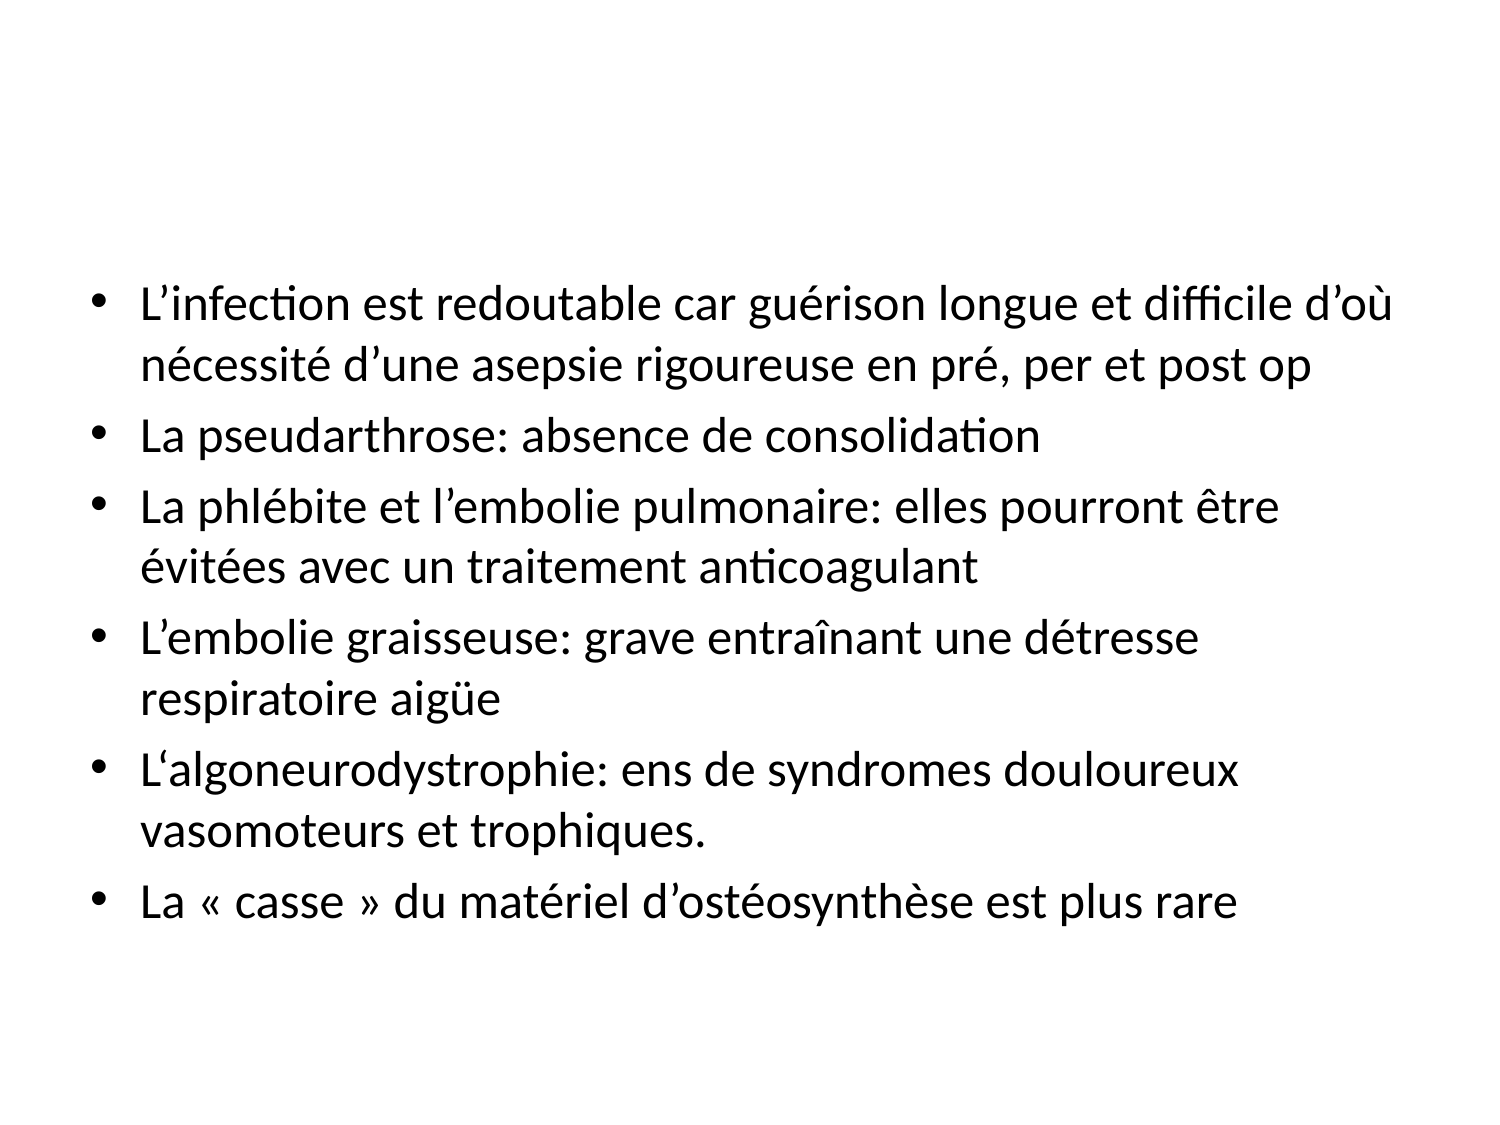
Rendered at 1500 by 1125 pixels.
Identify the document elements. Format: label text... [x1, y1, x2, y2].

list L’infection est redoutable car guérison longue et difficile d’où nécessité d’une asepsie rigoureuse en pré, per et post op La pseudarthrose: absence de consolidation La phlébite et l’embolie pulmonaire: elles pourront être évitées avec un traitement anticoagulant L’embolie graisseuse: grave entraînant une détresse respiratoire aigüe L‘algoneurodystrophie: ens de syndromes douloureux vasomoteurs et trophiques. La « casse » du matériel d’ostéosynthèse est plus rare [75, 262, 1425, 1005]
